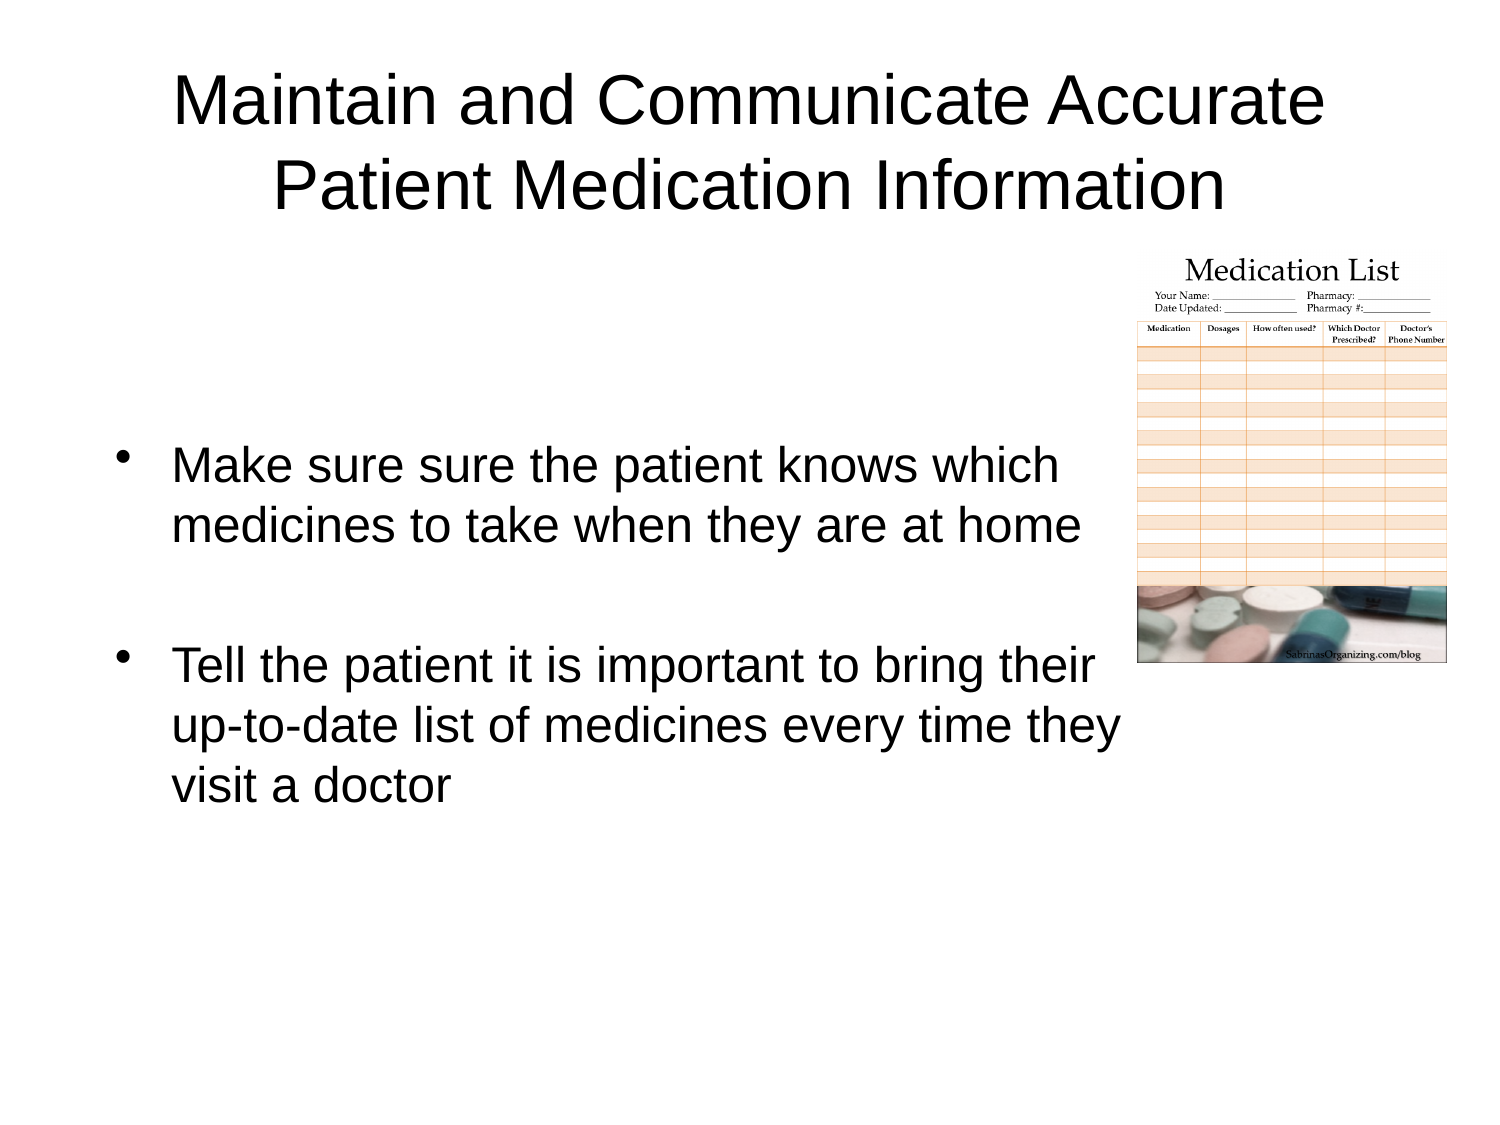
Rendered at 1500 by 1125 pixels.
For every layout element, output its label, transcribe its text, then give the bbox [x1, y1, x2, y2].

title Maintain and Communicate Accurate Patient Medication Information [75, 45, 1425, 233]
picture [1137, 249, 1448, 663]
list Make sure sure the patient knows which medicines to take when they are at home Tell the patient it is important to bring their up-to-date list of medicines every time they visit a doctor [99, 425, 1142, 992]
